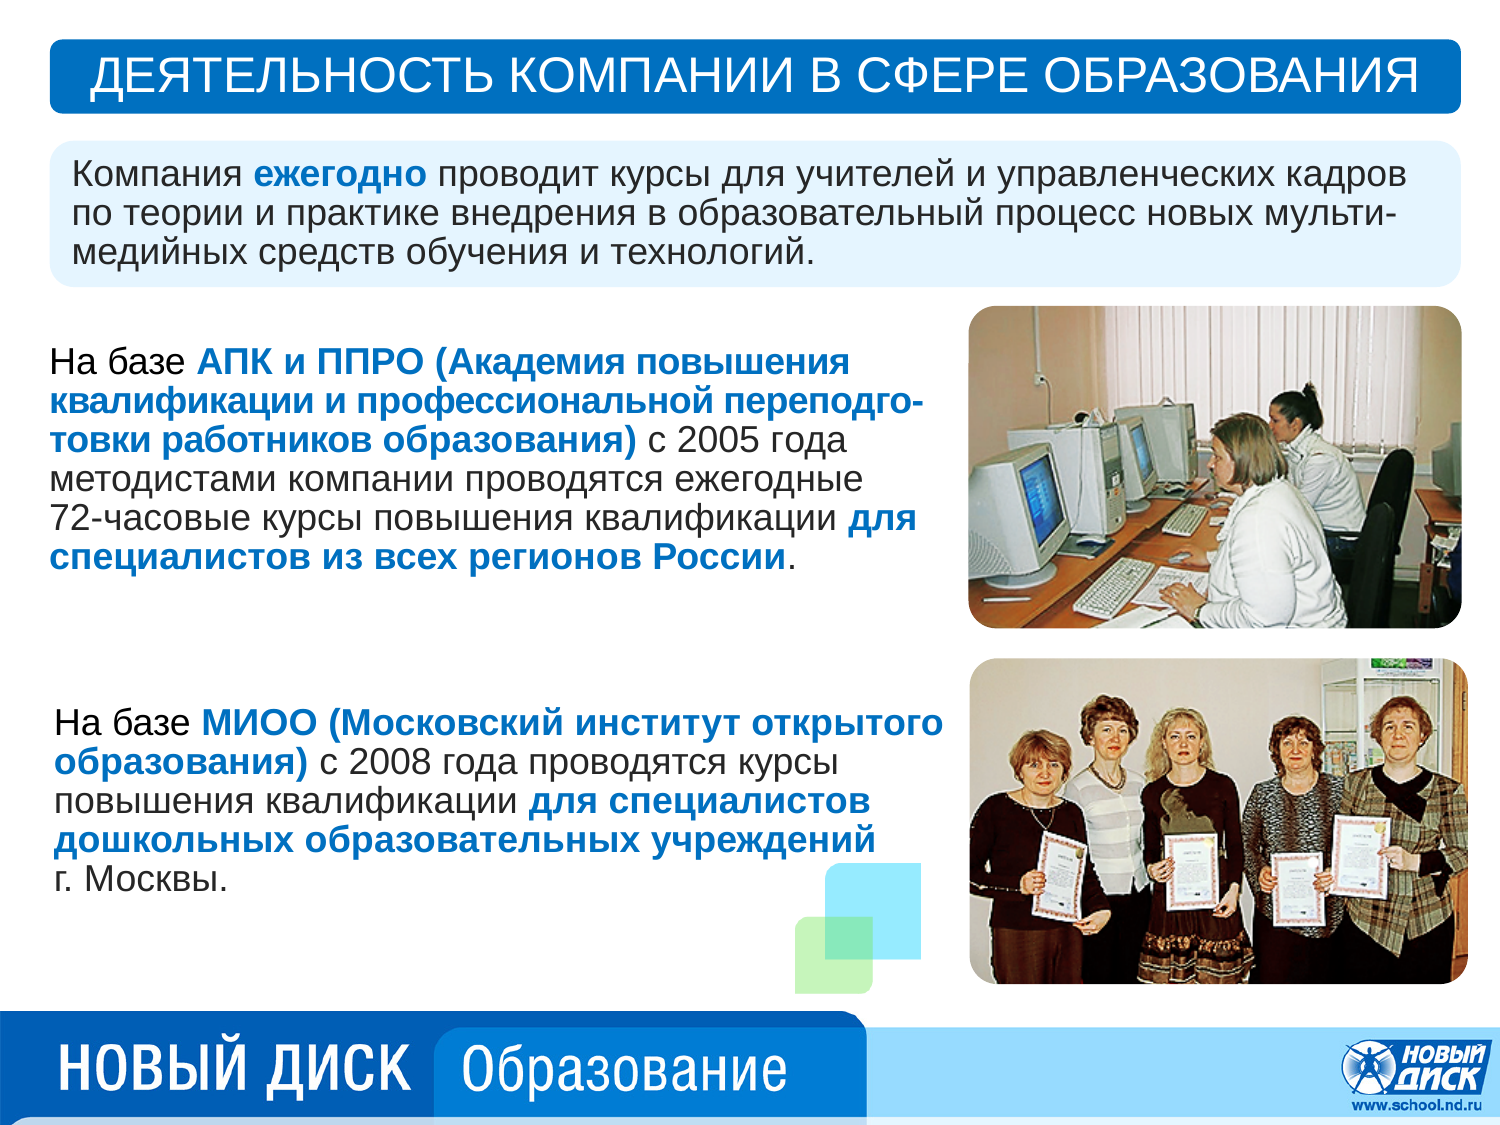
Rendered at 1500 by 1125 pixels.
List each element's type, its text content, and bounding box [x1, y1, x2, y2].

text_box Деятельность компании в сфере образования [49, 39, 1461, 114]
picture [0, 0, 1500, 1125]
text_box На базе МИОО (Московский институт открытого образования) с 2008 года проводятся курсы повышения квалификации для специалистов дошкольных образовательных учреждений г. Москвы. [39, 696, 963, 907]
text_box На базе АПК и ППРО (Академия повышения квалификации и профессиональной переподго-товки работников образования) с 2005 года методистами компании проводятся ежегодные 72-часовые курсы повышения квалификации для специалистов из всех регионов России. [34, 335, 958, 586]
text_box Компания ежегодно проводит курсы для учителей и управленческих кадров по теории и практике внедрения в образовательный процесс новых мульти-медийных средств обучения и технологий. [49, 140, 1461, 288]
